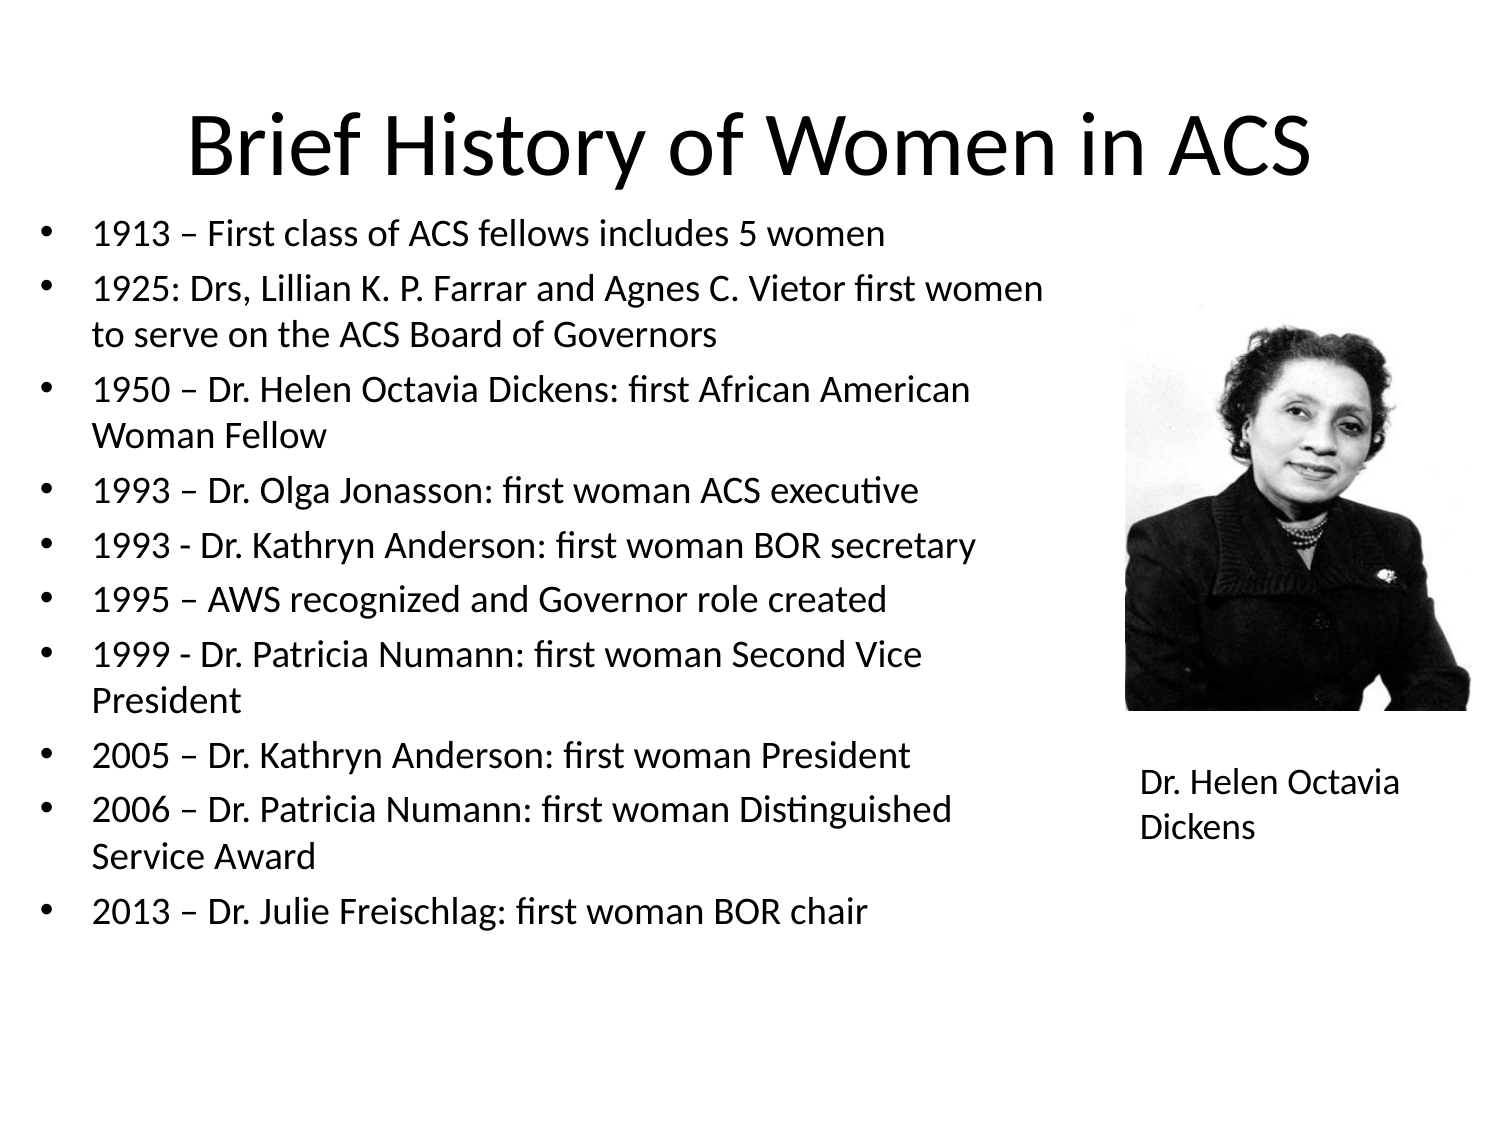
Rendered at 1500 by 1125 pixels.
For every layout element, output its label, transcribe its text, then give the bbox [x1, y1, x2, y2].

text_box Dr. Helen Octavia Dickens [1124, 749, 1500, 855]
picture [1124, 287, 1471, 711]
list 1913 – First class of ACS fellows includes 5 women 1925: Drs, Lillian K. P. Farrar and Agnes C. Vietor first women to serve on the ACS Board of Governors 1950 – Dr. Helen Octavia Dickens: first African American Woman Fellow 1993 – Dr. Olga Jonasson: first woman ACS executive 1993 - Dr. Kathryn Anderson: first woman BOR secretary 1995 – AWS recognized and Governor role created 1999 - Dr. Patricia Numann: first woman Second Vice President 2005 – Dr. Kathryn Anderson: first woman President 2006 – Dr. Patricia Numann: first woman Distinguished Service Award 2013 – Dr. Julie Freischlag: first woman BOR chair [24, 200, 1075, 943]
title Brief History of Women in ACS [75, 45, 1425, 233]
